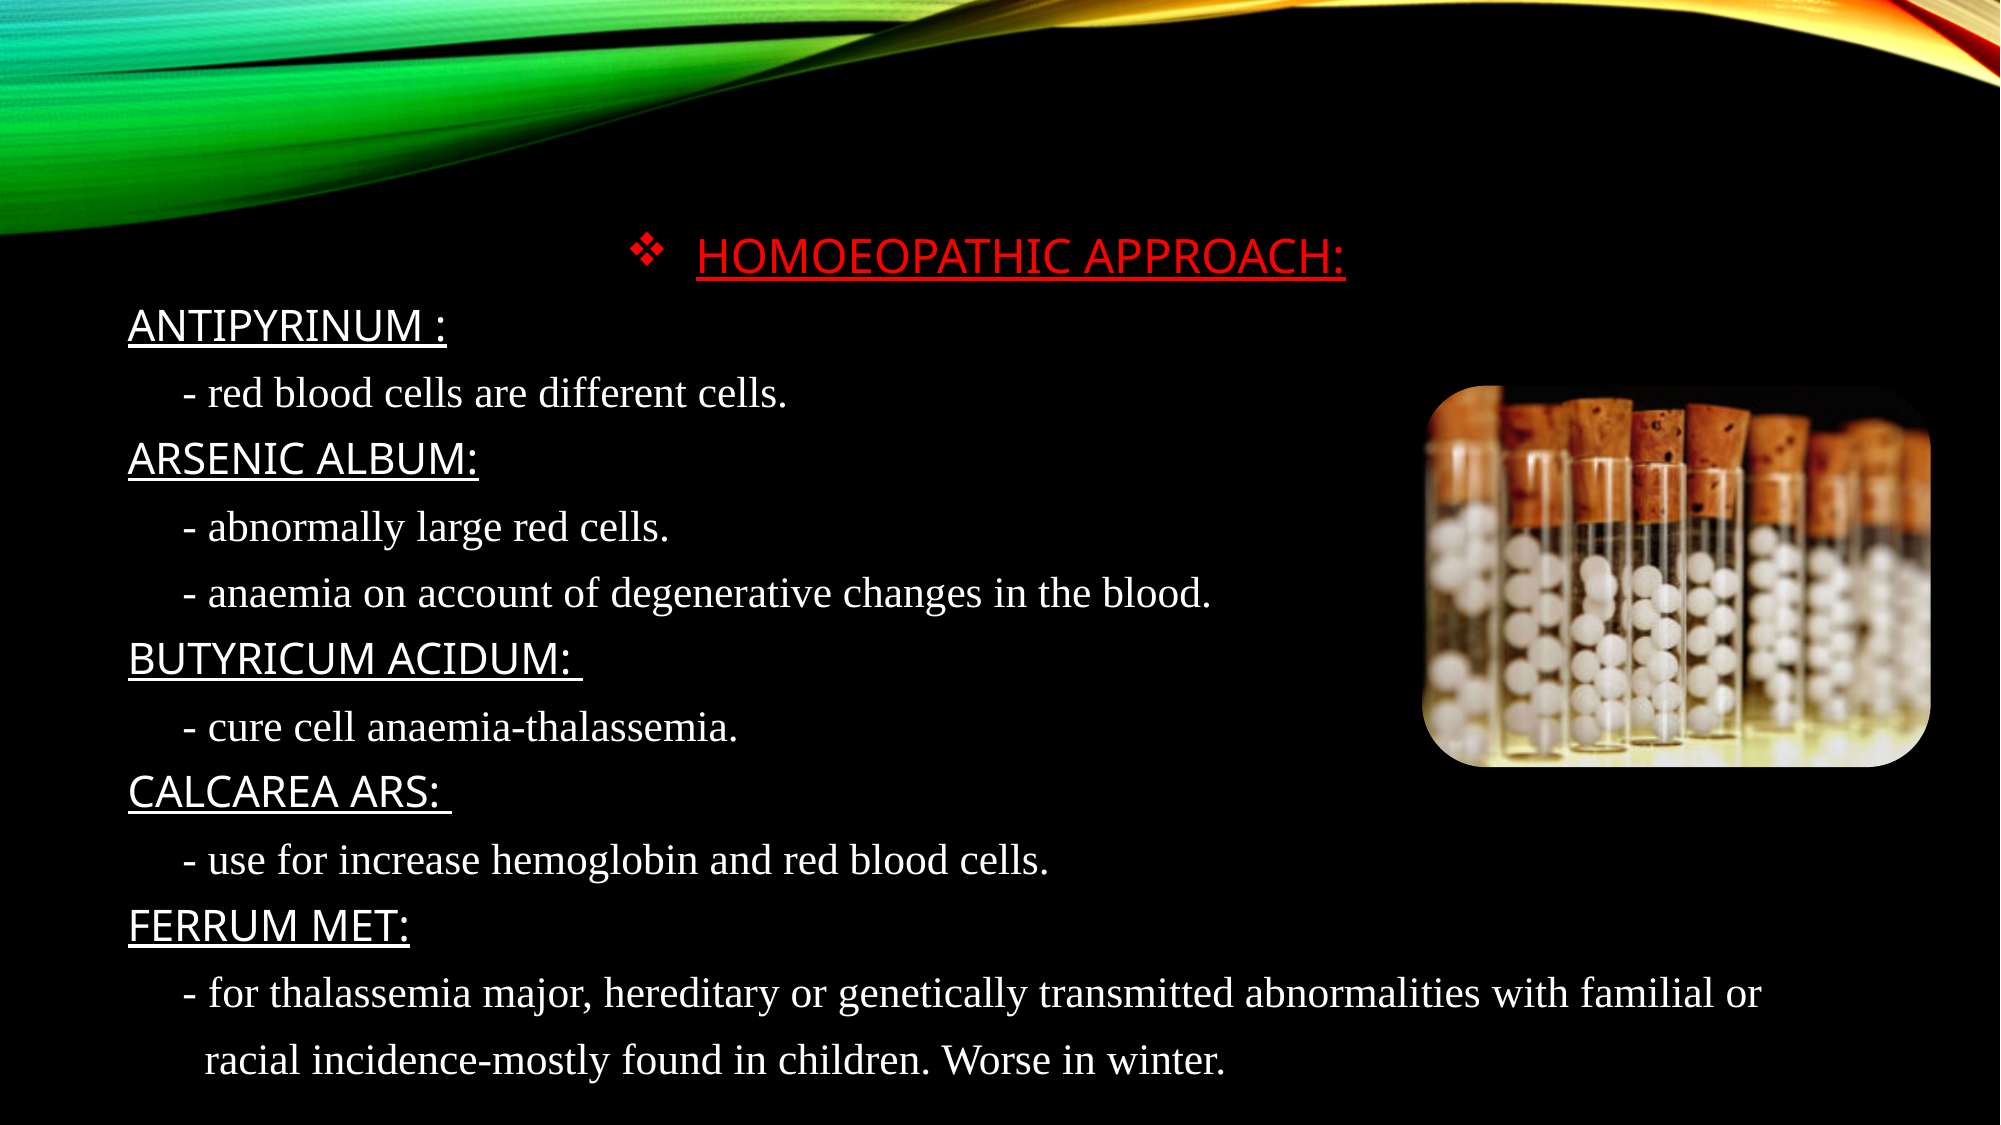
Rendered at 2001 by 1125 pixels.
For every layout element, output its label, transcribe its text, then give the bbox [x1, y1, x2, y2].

list HOMOEOPATHIC APPROACH: ANTIPYRINUM : - red blood cells are different cells. ARSENIC ALBUM: - abnormally large red cells. - anaemia on account of degenerative changes in the blood. BUTYRICUM ACIDUM: - cure cell anaemia-thalassemia. CALCAREA ARS: - use for increase hemoglobin and red blood cells. FERRUM MET: - for thalassemia major, hereditary or genetically transmitted abnormalities with familial or racial incidence-mostly found in children. Worse in winter. [112, 224, 1888, 1095]
picture [0, 0, 2000, 237]
picture [1421, 385, 1931, 768]
